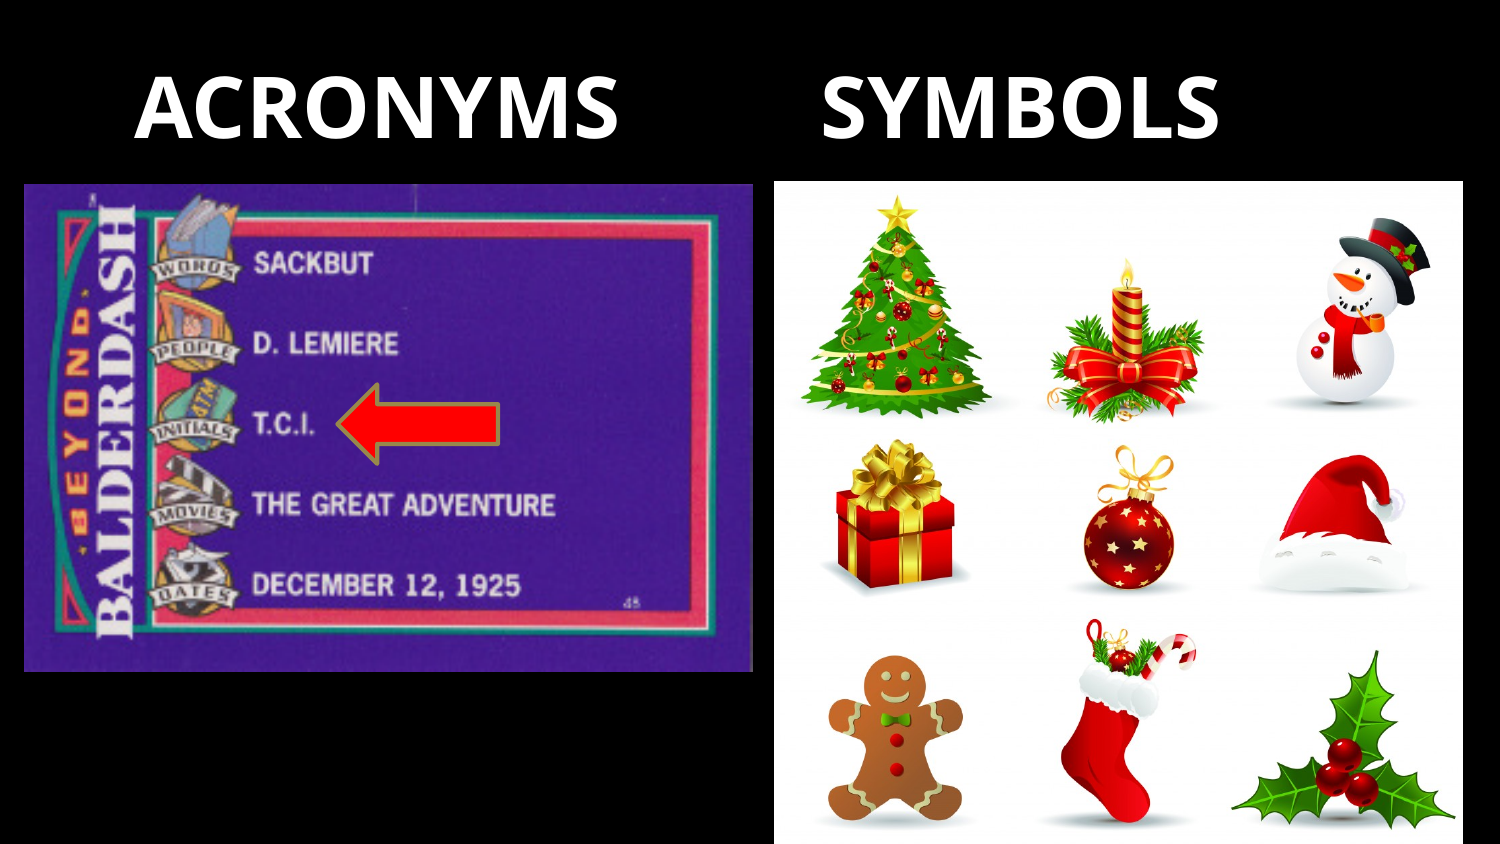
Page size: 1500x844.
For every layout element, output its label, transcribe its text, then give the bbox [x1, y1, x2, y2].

title ACRONYMS SYMBOLS [75, 33, 1425, 175]
picture [774, 180, 1463, 844]
picture [24, 184, 753, 673]
